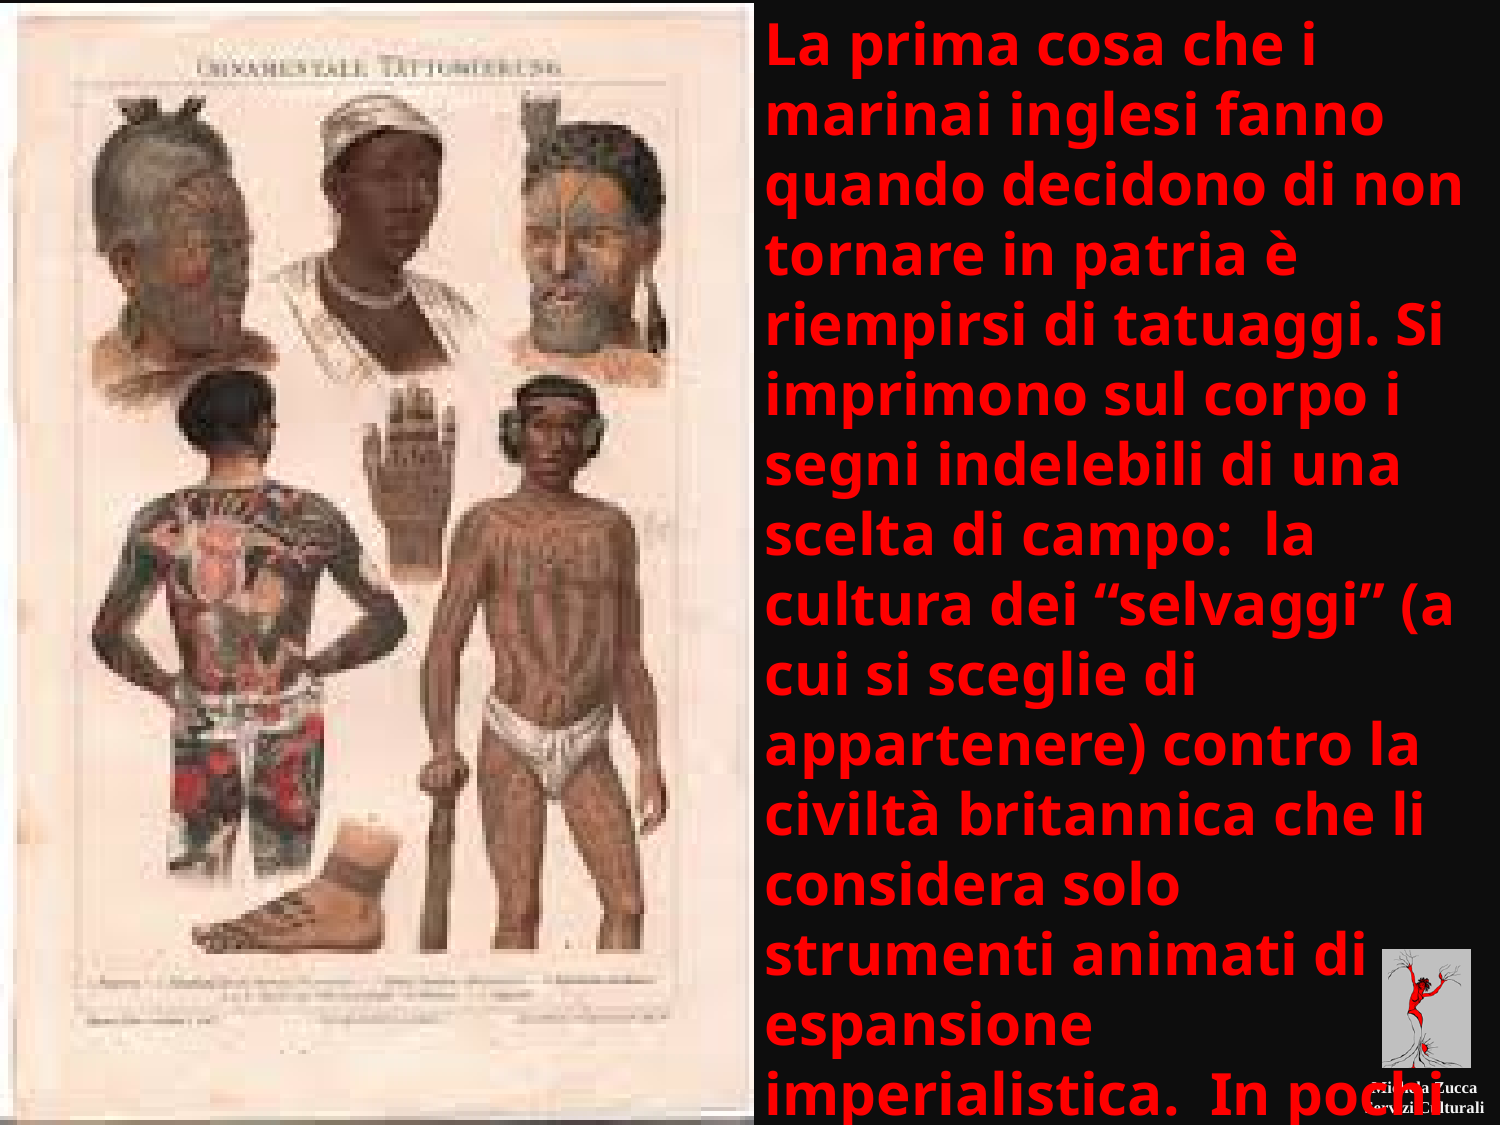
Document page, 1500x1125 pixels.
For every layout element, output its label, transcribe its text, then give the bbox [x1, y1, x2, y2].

picture [0, 2, 754, 1125]
text_box La prima cosa che i marinai inglesi fanno quando decidono di non tornare in patria è riempirsi di tatuaggi. Si imprimono sul corpo i segni indelebili di una scelta di campo: la cultura dei “selvaggi” (a cui si sceglie di appartenere) contro la civiltà britannica che li considera solo strumenti animati di espansione imperialistica. In pochi anni, molti marinai inglesi si fanno tatuare. Il tatuaggio assume connotati di opposizione al sistema. [749, 0, 1500, 1125]
picture [1382, 948, 1472, 1068]
